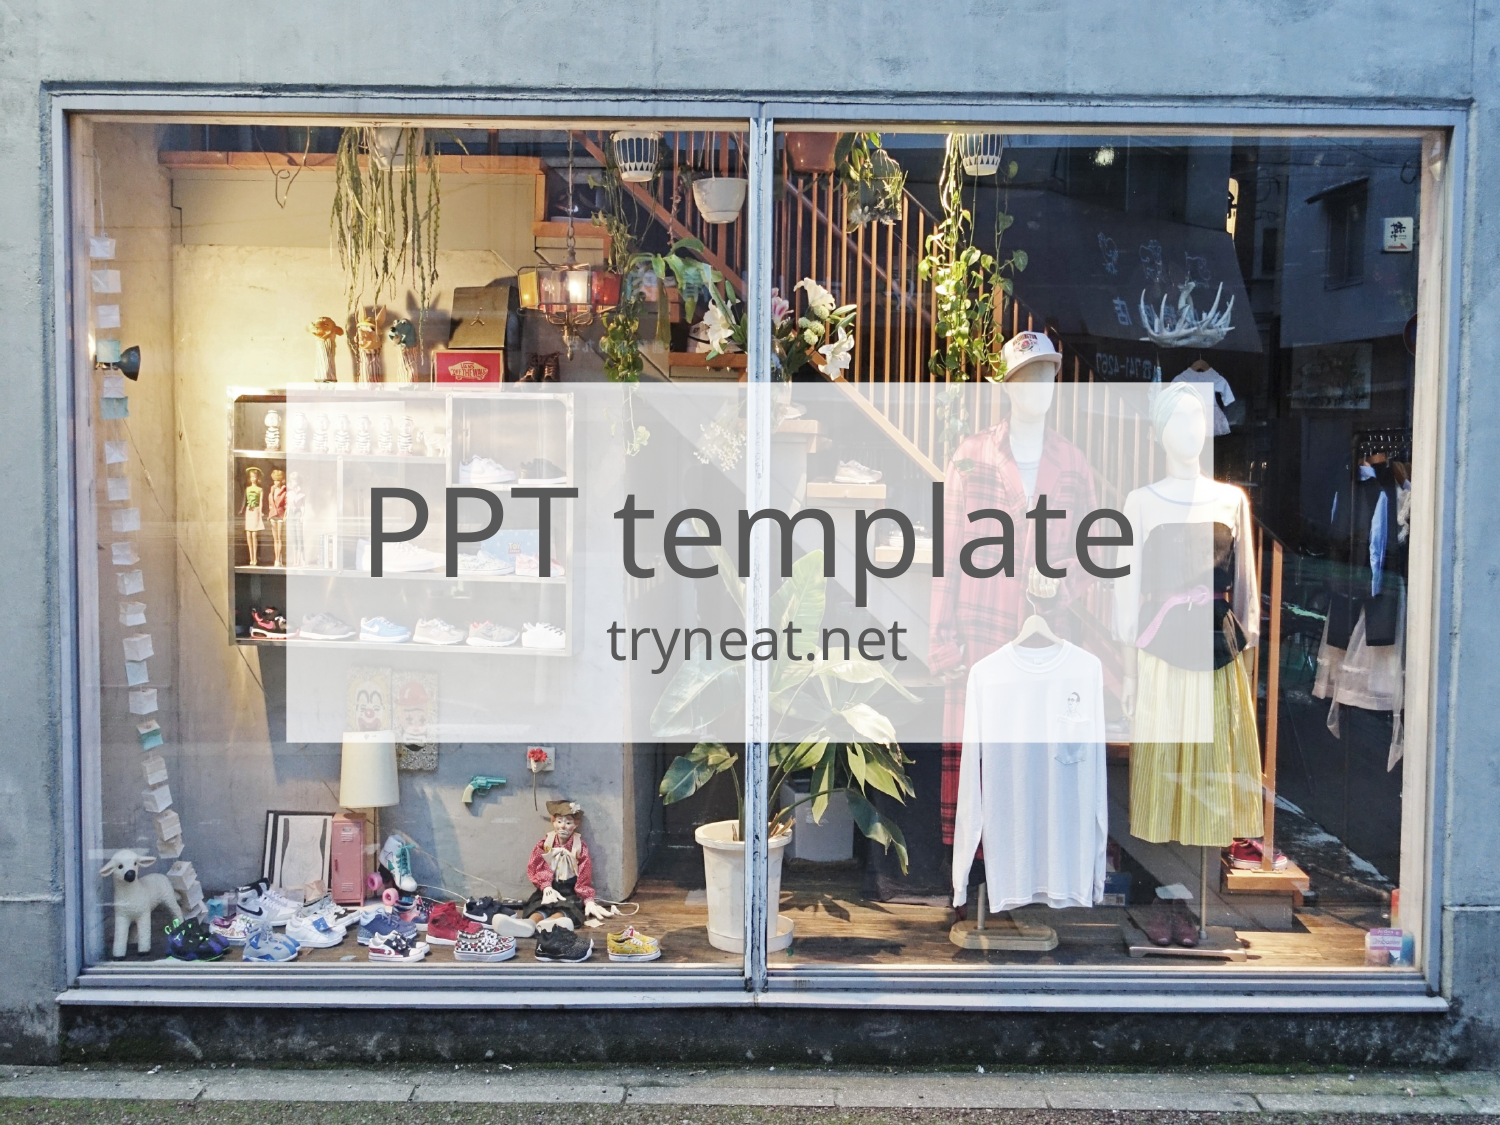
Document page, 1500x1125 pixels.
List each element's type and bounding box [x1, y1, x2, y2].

text_box [0, 0, 1500, 1125]
